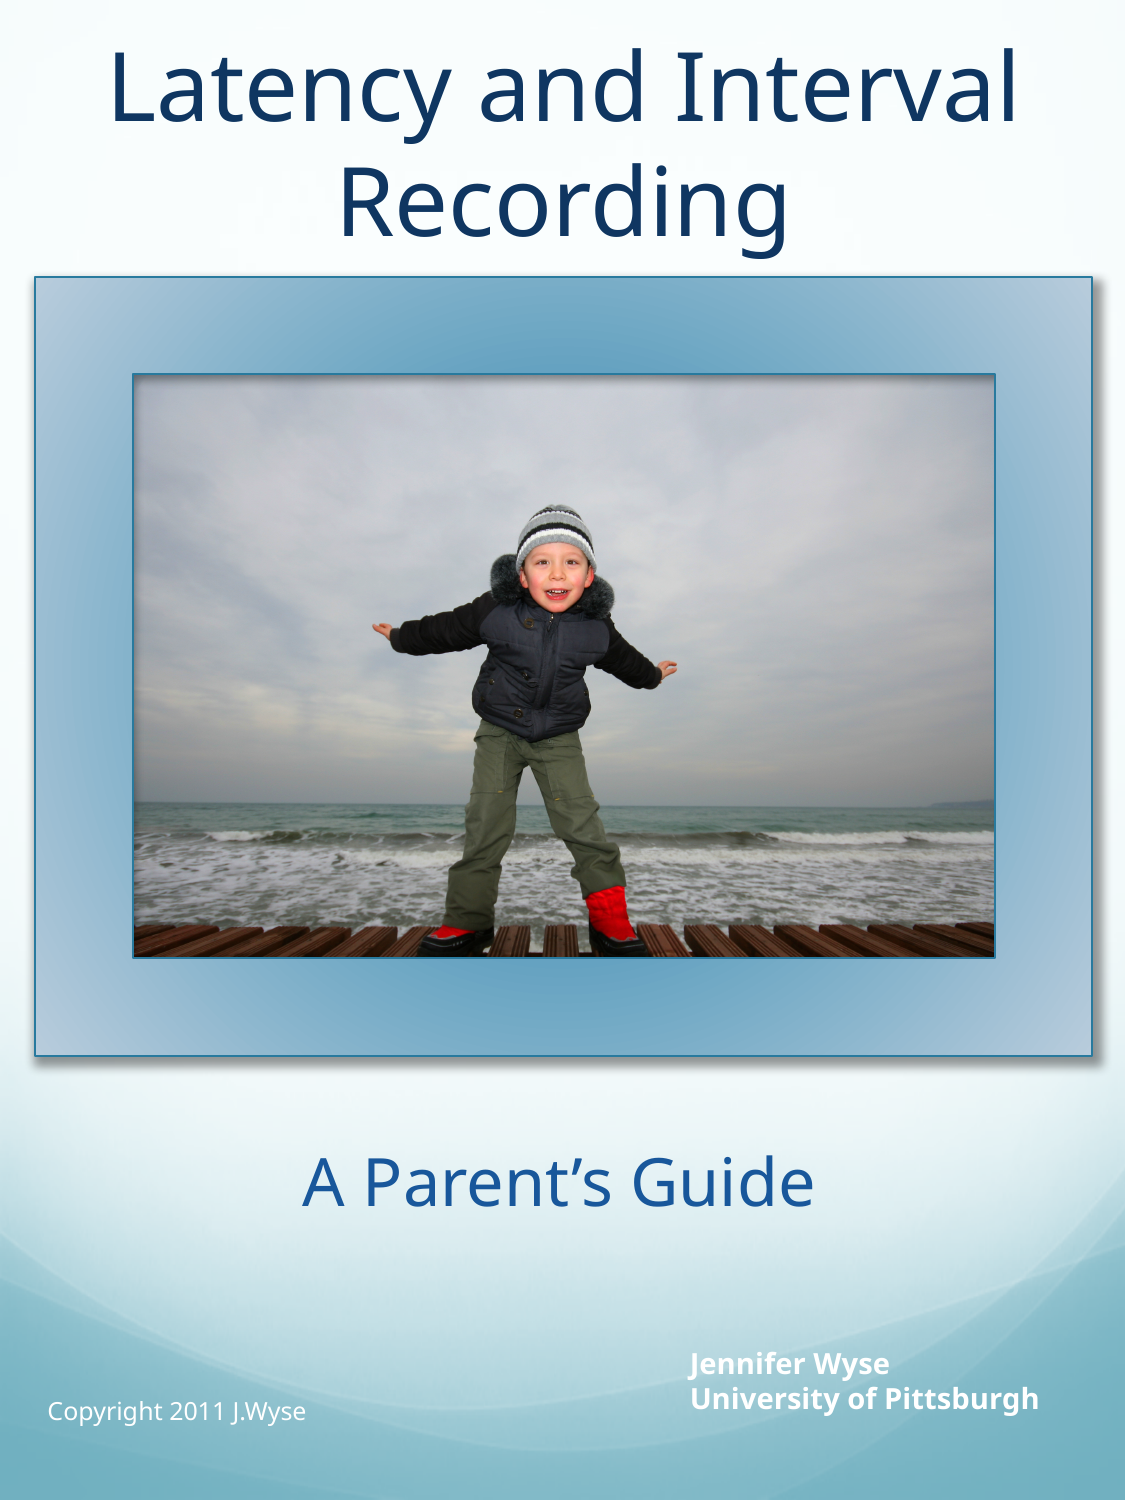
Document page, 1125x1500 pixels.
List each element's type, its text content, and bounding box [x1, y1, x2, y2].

title Latency and Interval Recording [35, 94, 1092, 264]
picture [73, 374, 1040, 1019]
subtitle A Parent’s Guide [159, 1131, 960, 1333]
footer Copyright 2011 J.Wyse [32, 1372, 629, 1453]
text_box Jennifer Wyse University of Pittsburgh [675, 1338, 1092, 1458]
text_box [34, 276, 1093, 1057]
